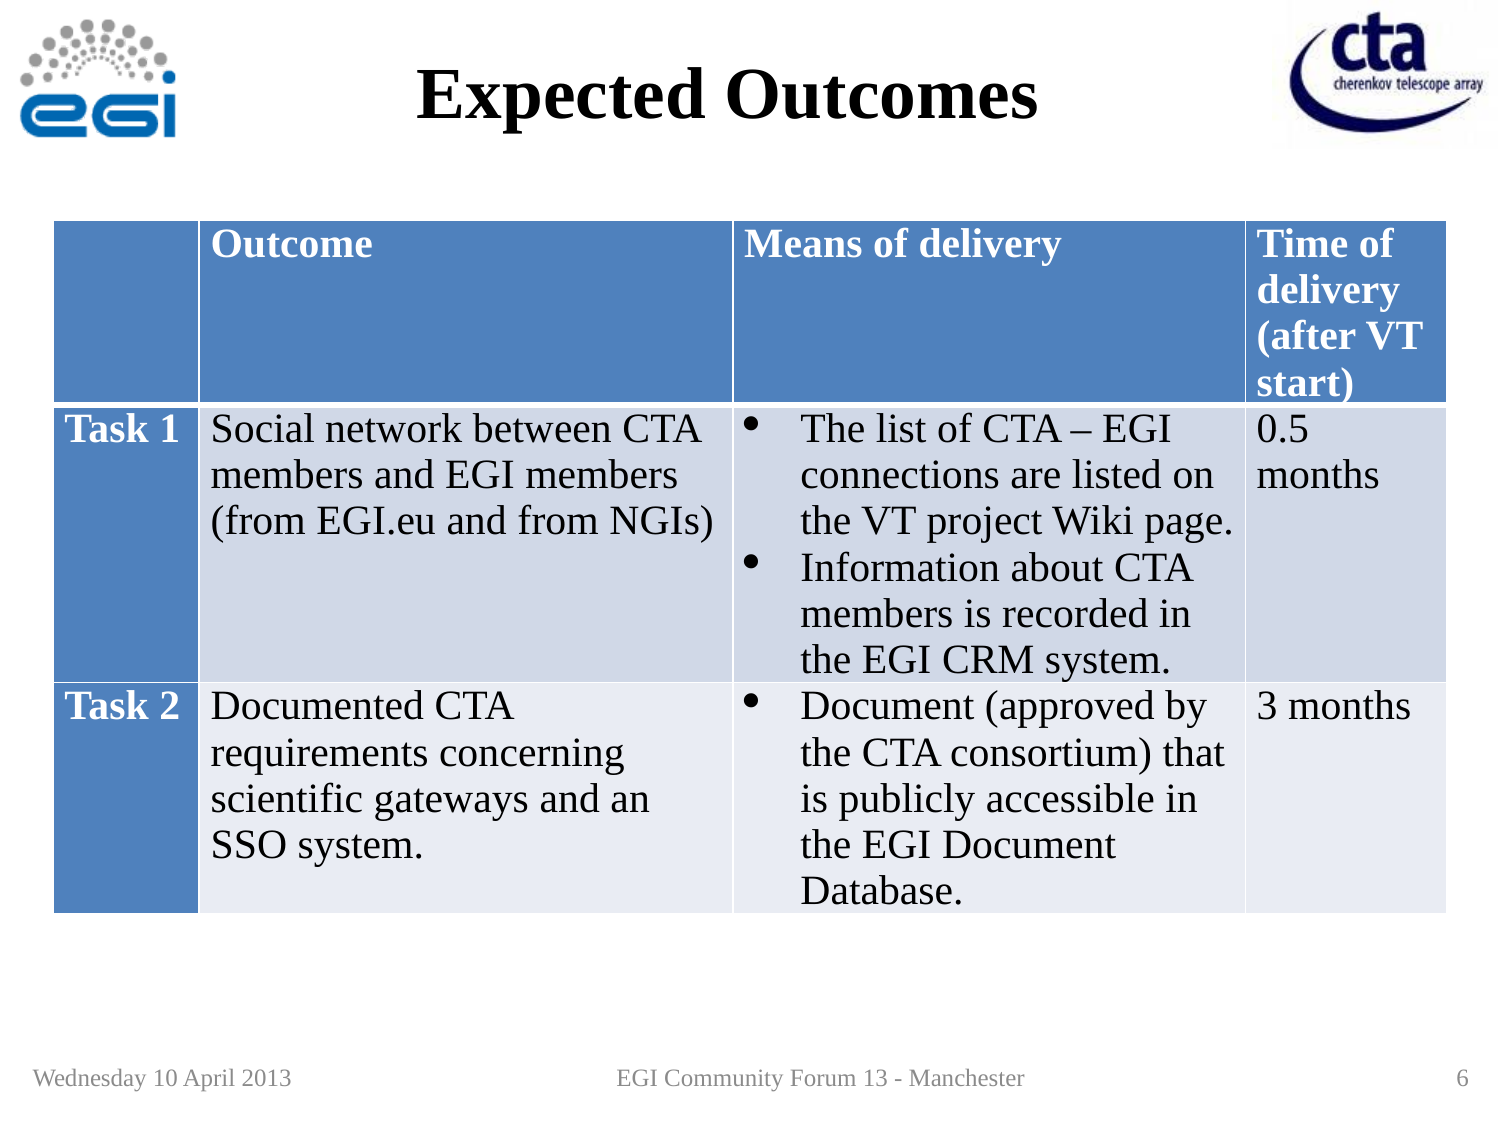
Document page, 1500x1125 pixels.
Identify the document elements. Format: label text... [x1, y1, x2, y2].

footer EGI Community Forum 13 - Manchester [395, 1046, 1247, 1107]
table_header Means of delivery [734, 221, 1245, 402]
picture [17, 0, 179, 164]
table_header [54, 221, 198, 402]
table_cell The list of CTA – EGI connections are listed on the VT project Wiki page. Information about CTA members is recorded in the EGI CRM system. [734, 408, 1245, 682]
table_cell 0.5 months [1246, 408, 1446, 682]
table_cell Documented CTA requirements concerning scientific gateways and an SSO system. [200, 683, 732, 913]
table_cell Social network between CTA members and EGI members (from EGI.eu and from NGIs) [200, 408, 732, 682]
table_cell Document (approved by the CTA consortium) that is publicly accessible in the EGI Document Database. [734, 683, 1245, 913]
table_header Time of delivery (after VT start) [1246, 221, 1446, 402]
picture [1272, 0, 1498, 149]
slide_number 6 [1364, 1046, 1484, 1107]
title Expected Outcomes [183, 37, 1273, 141]
table_cell 3 months [1246, 683, 1446, 913]
table_cell Task 2 [54, 683, 198, 913]
table_header Outcome [200, 221, 732, 402]
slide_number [17, 1046, 315, 1107]
table_cell Task 1 [54, 408, 198, 682]
